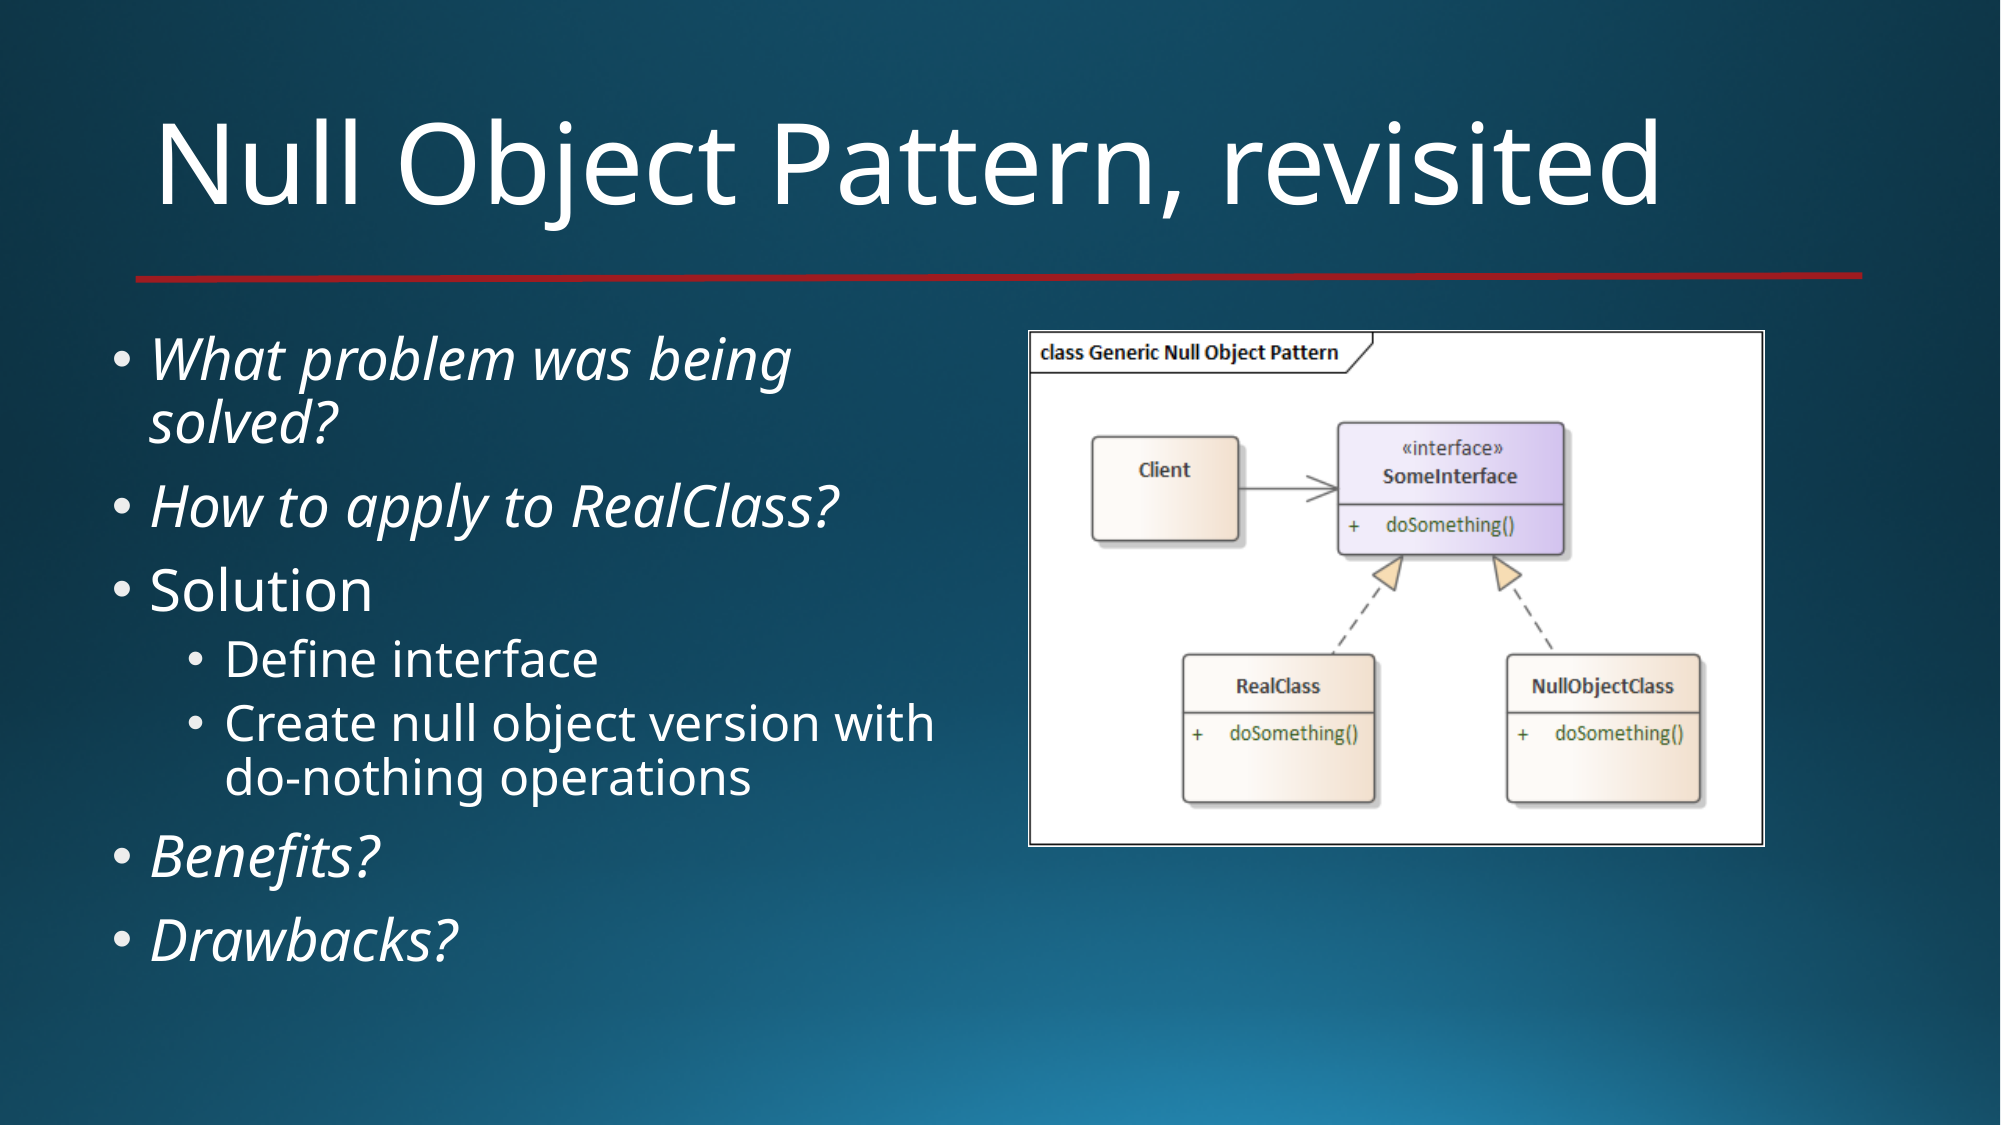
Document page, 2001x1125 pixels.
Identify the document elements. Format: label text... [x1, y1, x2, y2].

list What problem was being solved? How to apply to RealClass? Solution Define interface Create null object version with do-nothing operations Benefits? Drawbacks? [96, 323, 1006, 1022]
title Null Object Pattern, revisited [137, 59, 1863, 278]
picture [0, 0, 2001, 1125]
